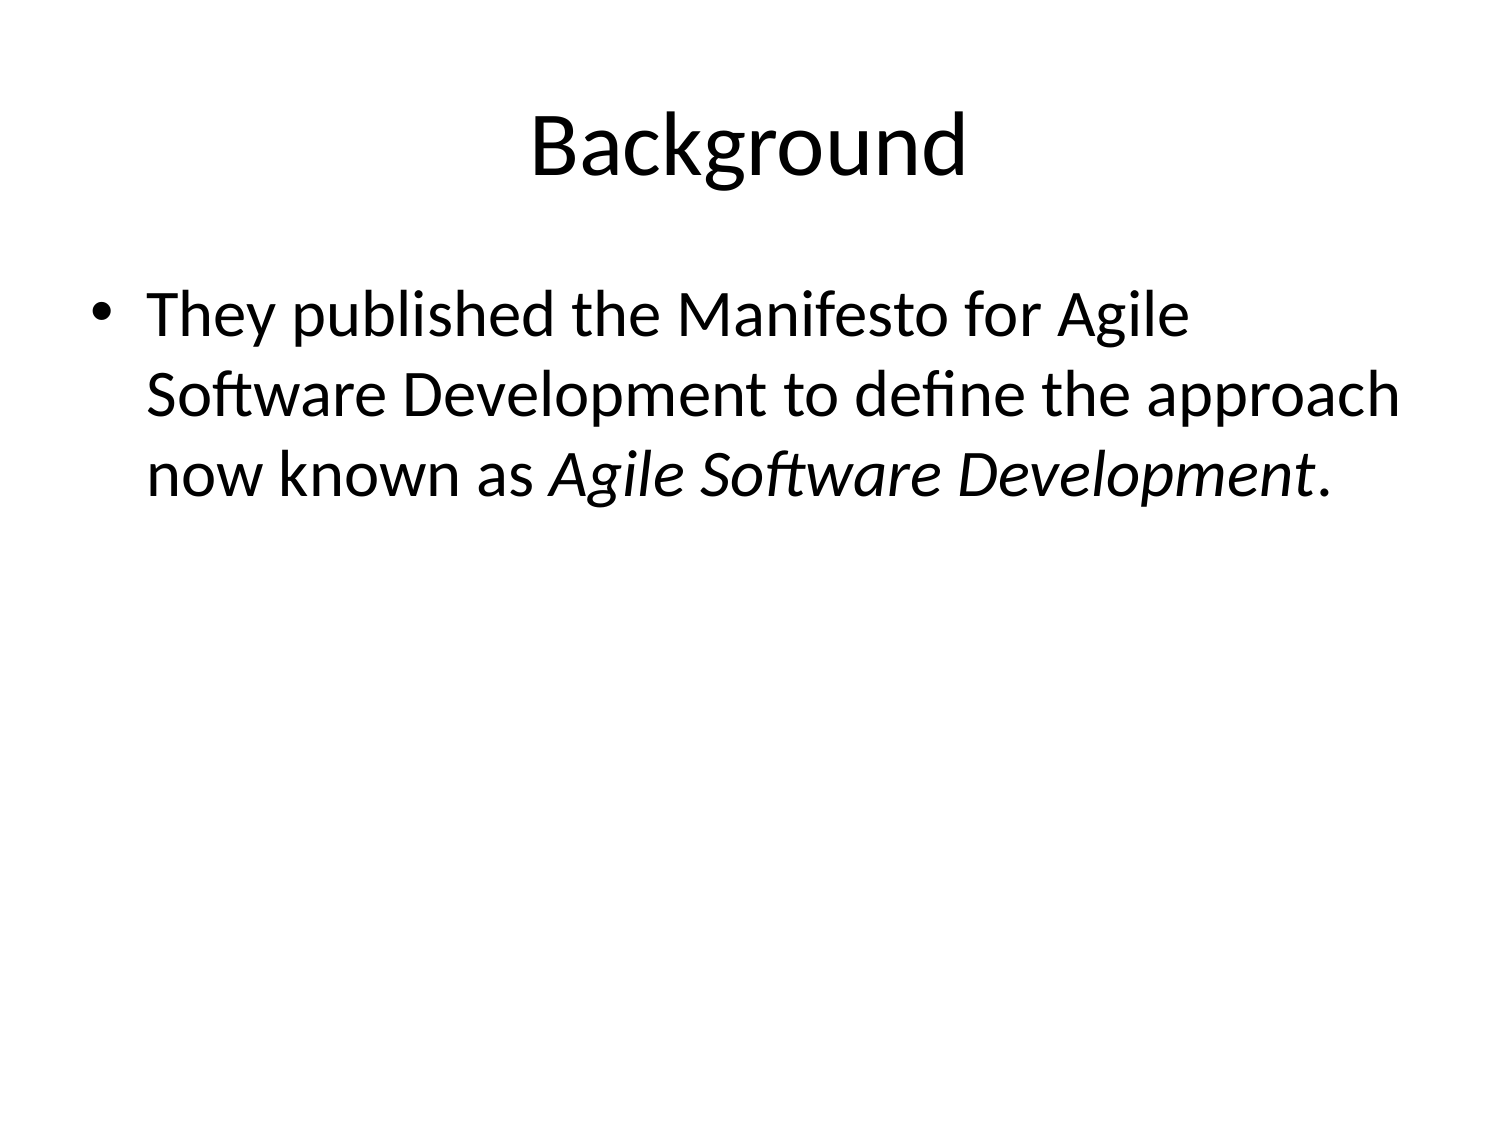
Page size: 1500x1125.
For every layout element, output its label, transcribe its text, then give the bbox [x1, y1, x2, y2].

list They published the Manifesto for Agile Software Development to define the approach now known as Agile Software Development. [75, 262, 1425, 1005]
title Background [75, 45, 1425, 233]
